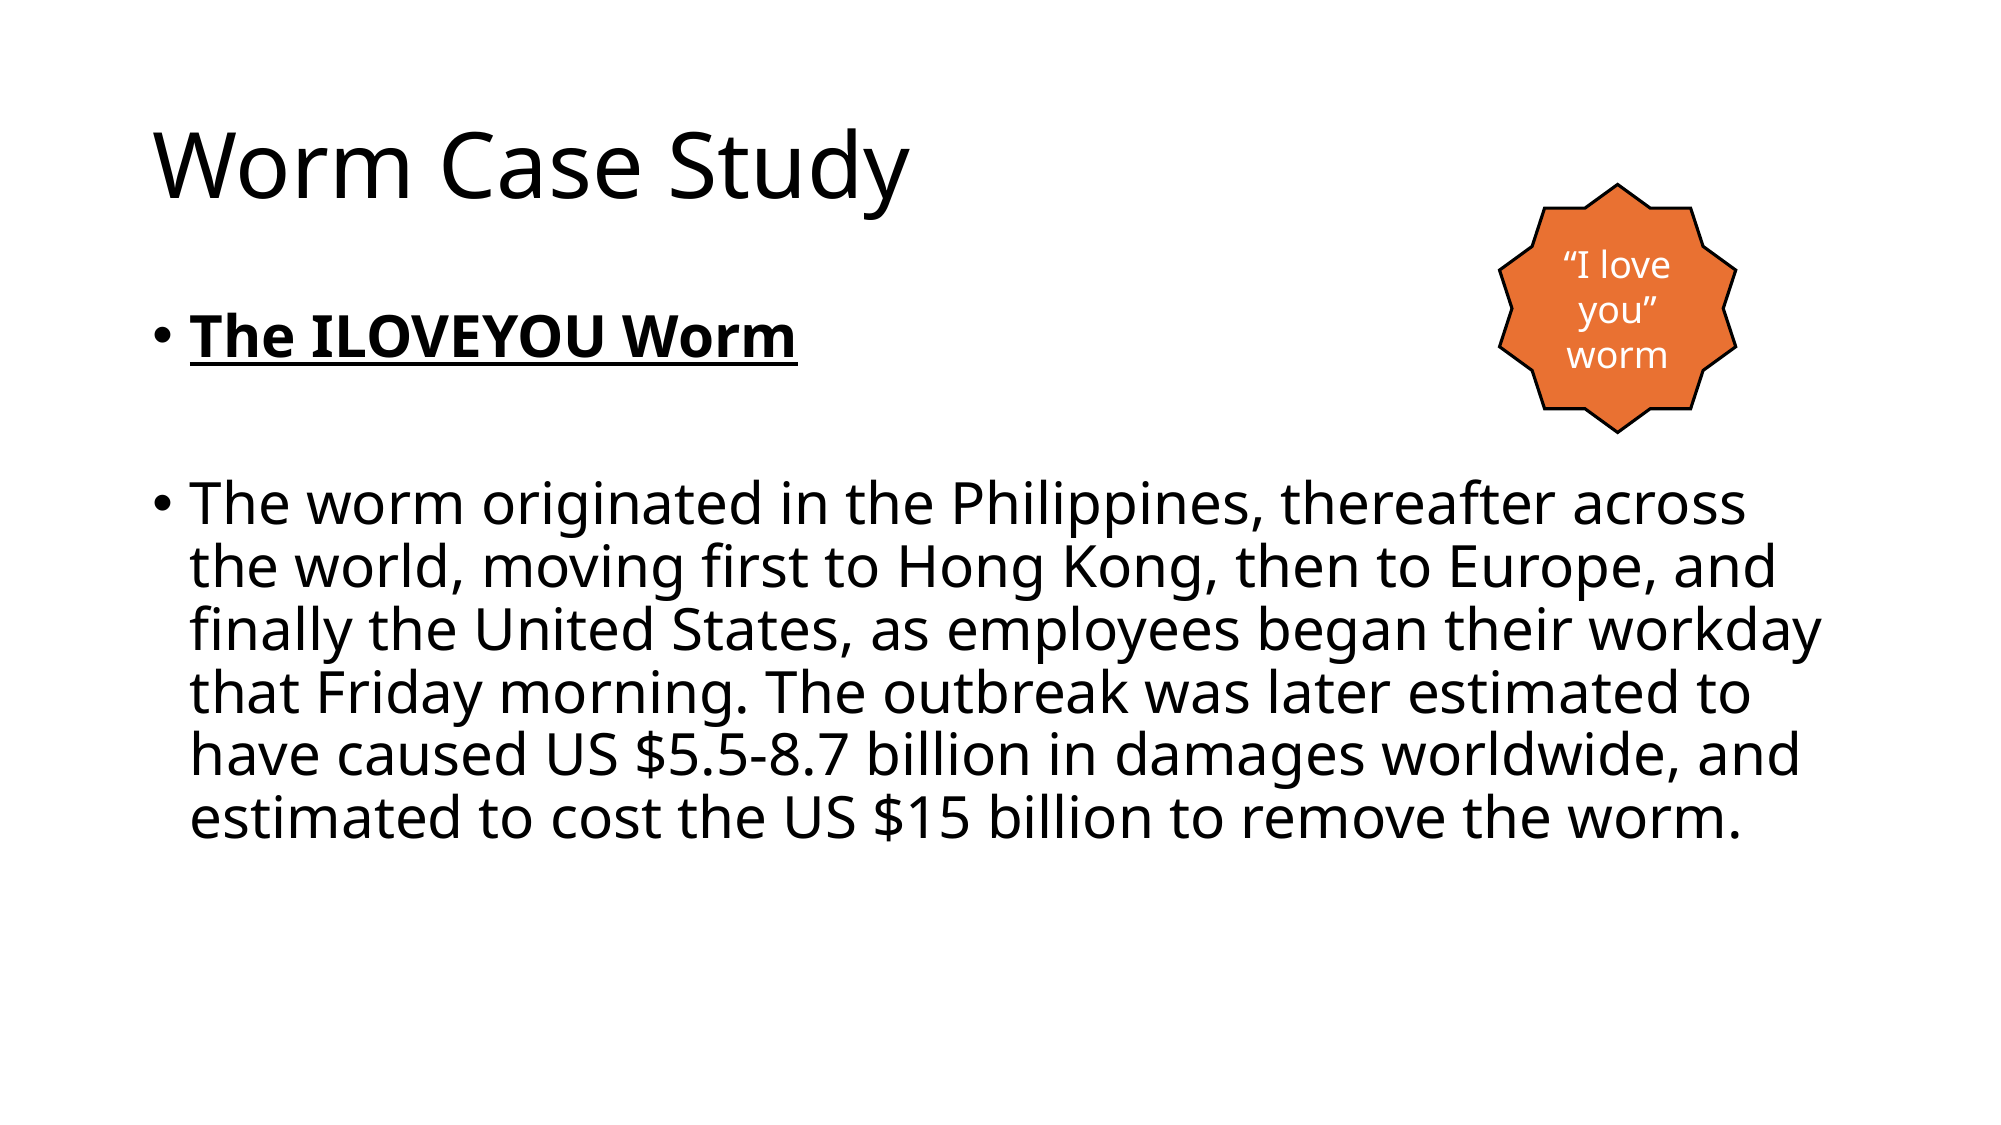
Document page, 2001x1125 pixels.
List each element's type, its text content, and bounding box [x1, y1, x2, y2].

list The ILOVEYOU Worm The worm originated in the Philippines, thereafter across the world, moving first to Hong Kong, then to Europe, and finally the United States, as employees began their workday that Friday morning. The outbreak was later estimated to have caused US $5.5-8.7 billion in damages worldwide, and estimated to cost the US $15 billion to remove the worm. [137, 299, 1863, 1014]
text_box “I love you” worm [1497, 182, 1738, 435]
title Worm Case Study [137, 59, 1863, 278]
